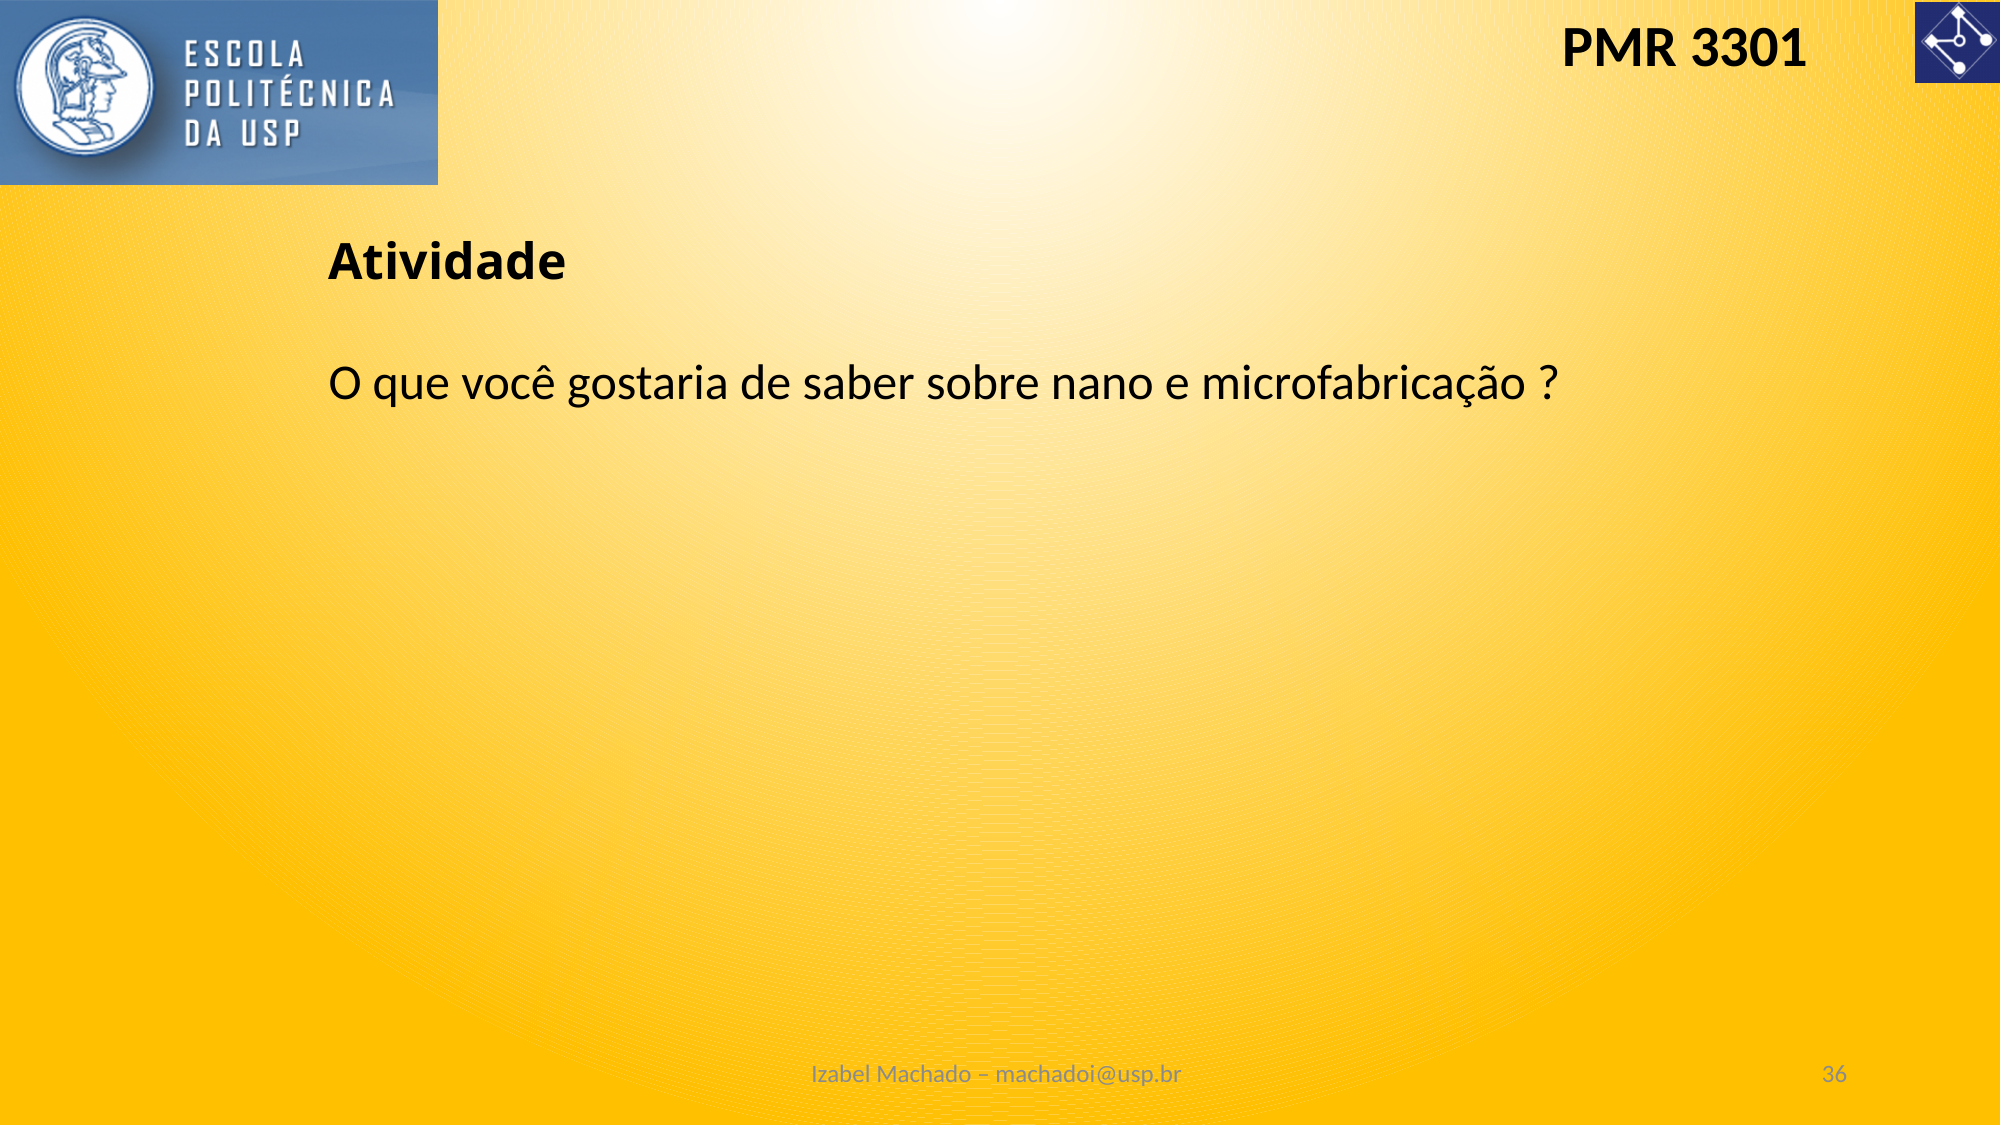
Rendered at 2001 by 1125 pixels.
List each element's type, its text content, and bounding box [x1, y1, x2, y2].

picture [1915, 2, 2000, 83]
slide_number 36 [1412, 1042, 1863, 1103]
text_box Atividade O que você gostaria de saber sobre nano e microfabricação ? [313, 222, 1638, 418]
picture [0, 0, 438, 185]
footer Izabel Machado – machadoi@usp.br [662, 1042, 1338, 1103]
